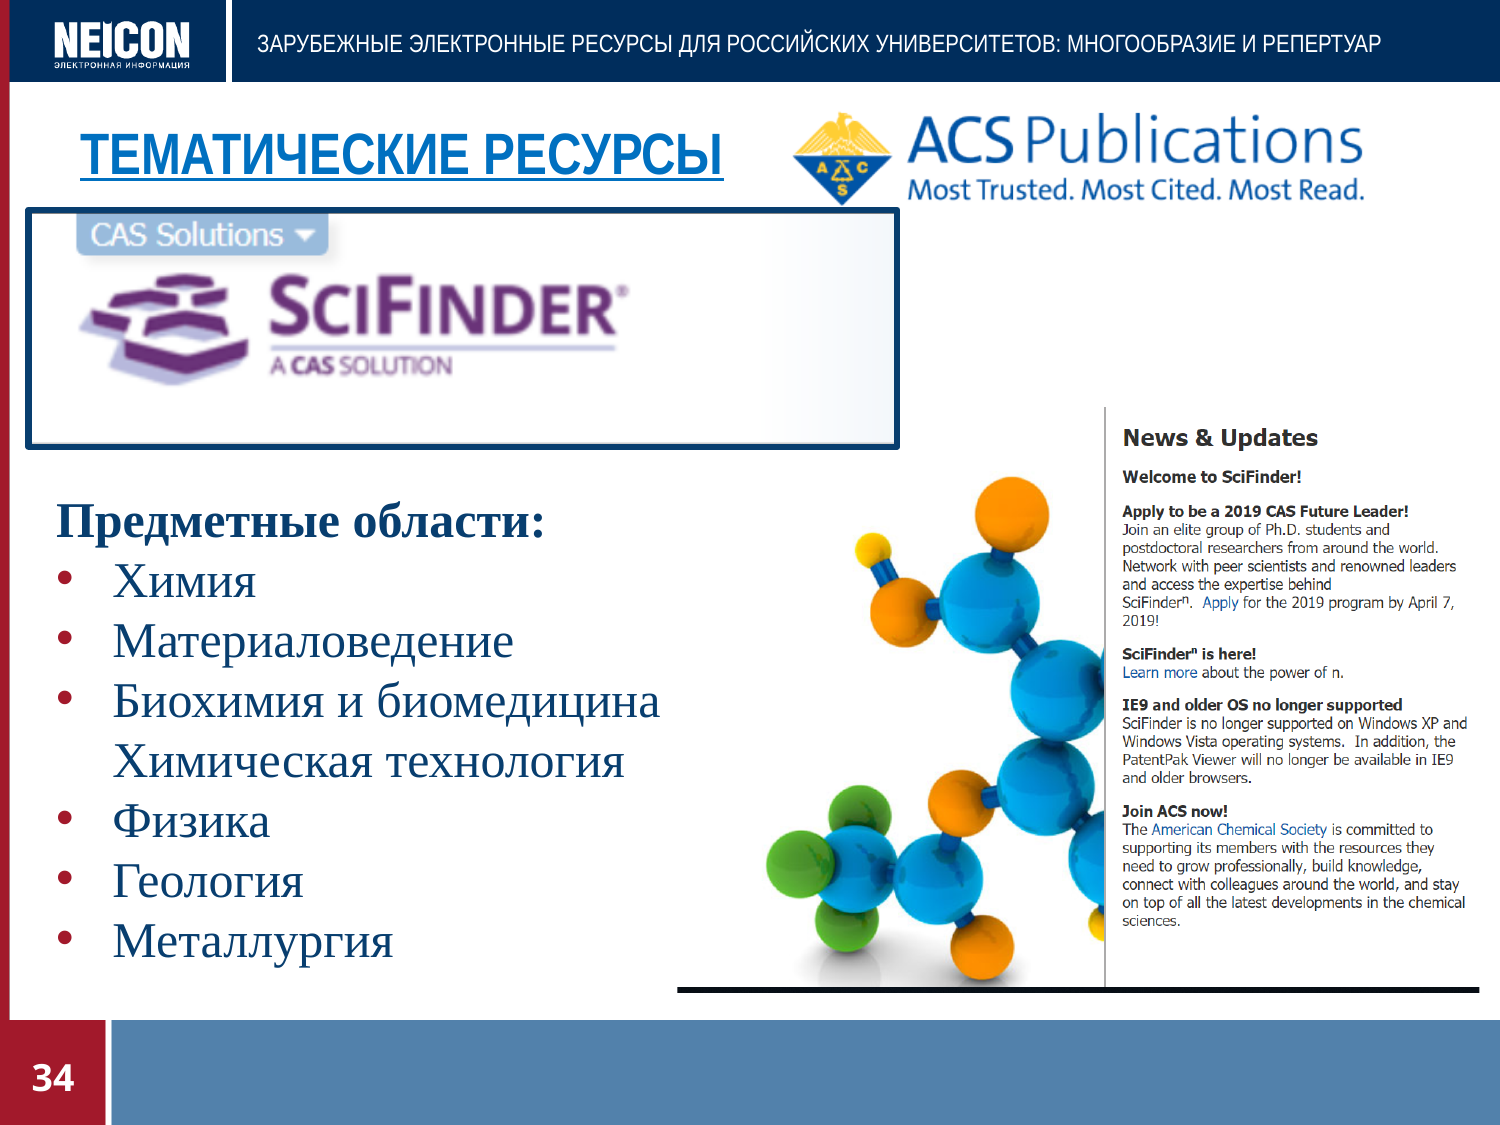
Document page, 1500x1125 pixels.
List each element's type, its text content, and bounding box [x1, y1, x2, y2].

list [677, 407, 1480, 993]
slide_number 34 [5, 1046, 101, 1099]
picture [0, 0, 1500, 1125]
title Тематические ресурсы [64, 99, 1471, 204]
text_box Предметные области: Химия Материаловедение Биохимия и биомедицина Химическая технология Физика Геология Металлургия [41, 479, 672, 975]
